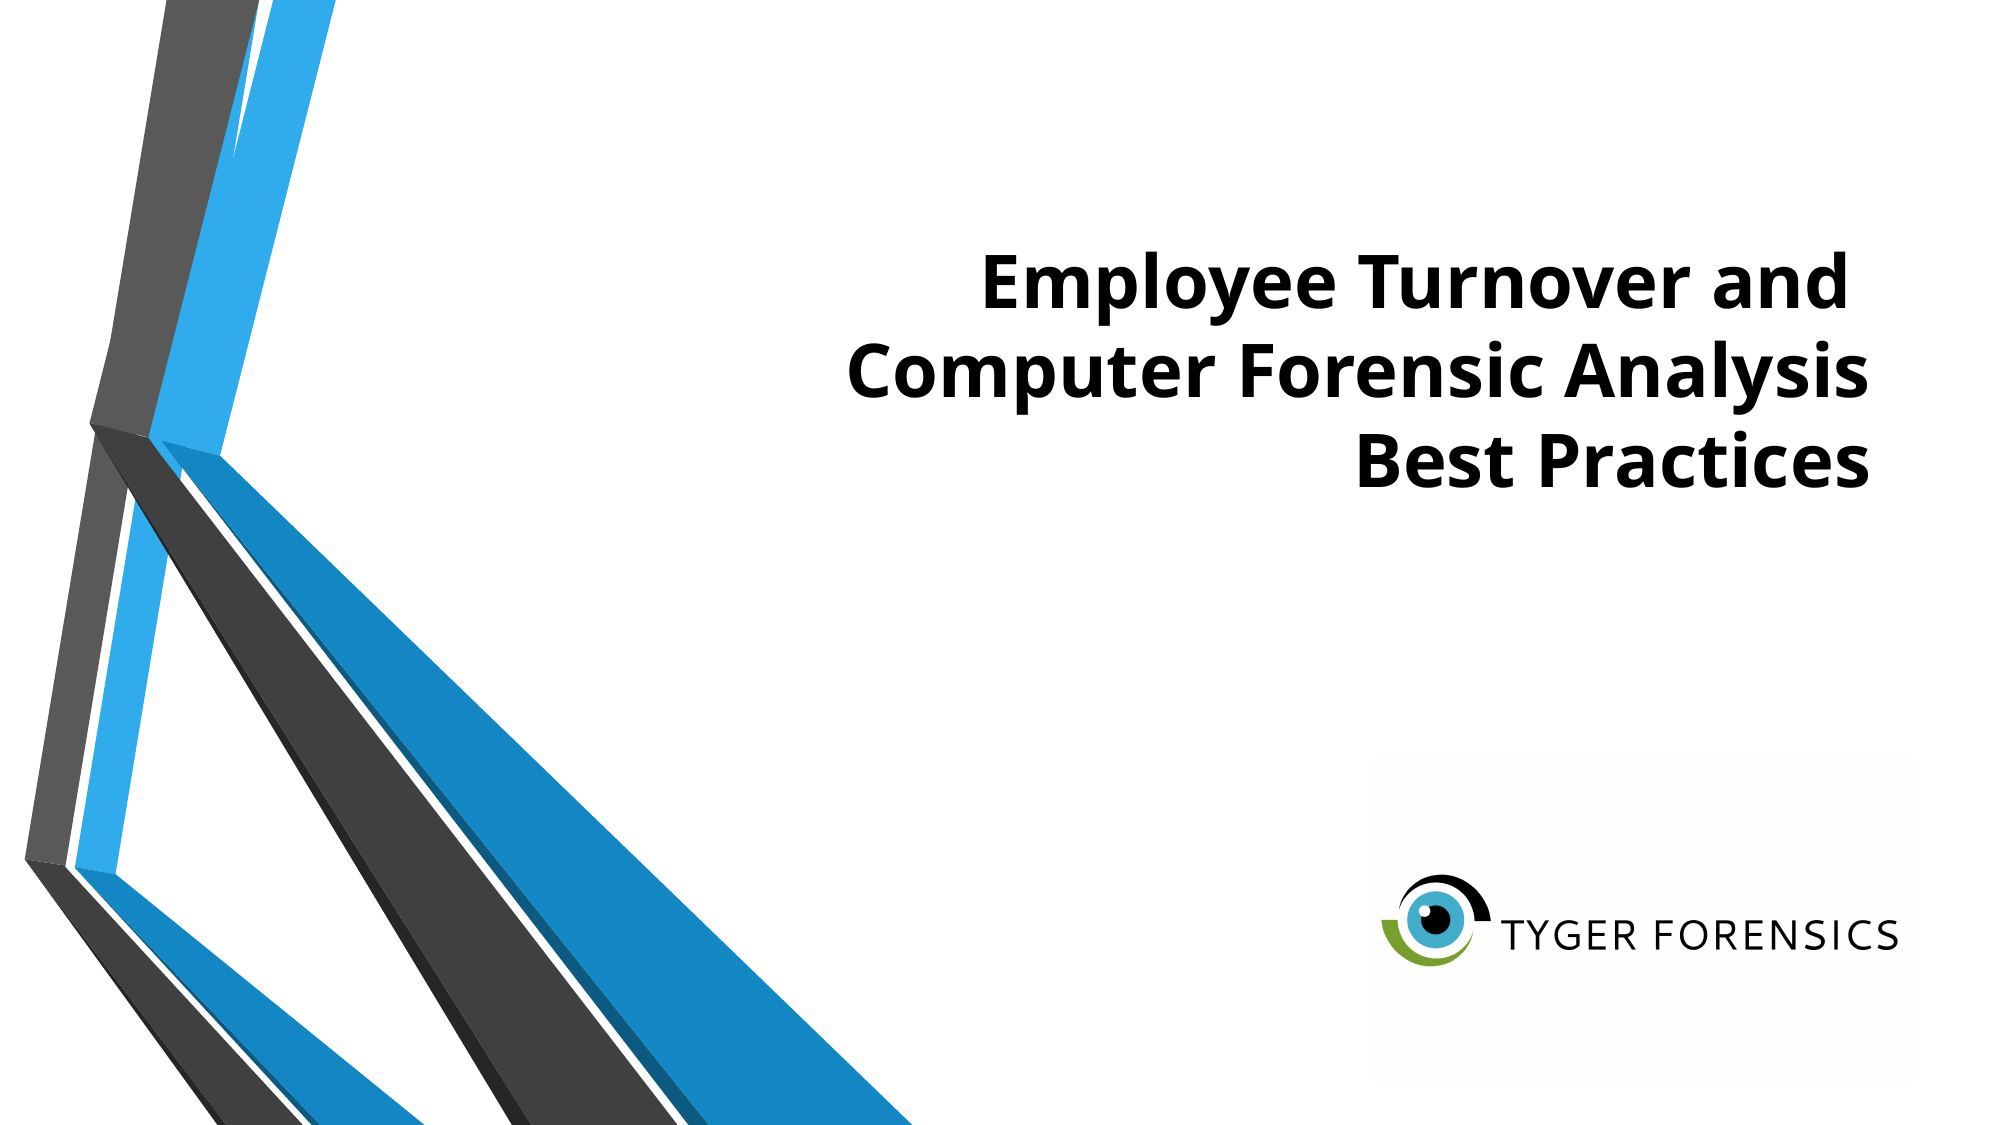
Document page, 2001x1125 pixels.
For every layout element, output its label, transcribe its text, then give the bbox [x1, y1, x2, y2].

picture [1373, 756, 1915, 1084]
title Employee Turnover and Computer Forensic Analysis Best Practices [480, 226, 1887, 510]
